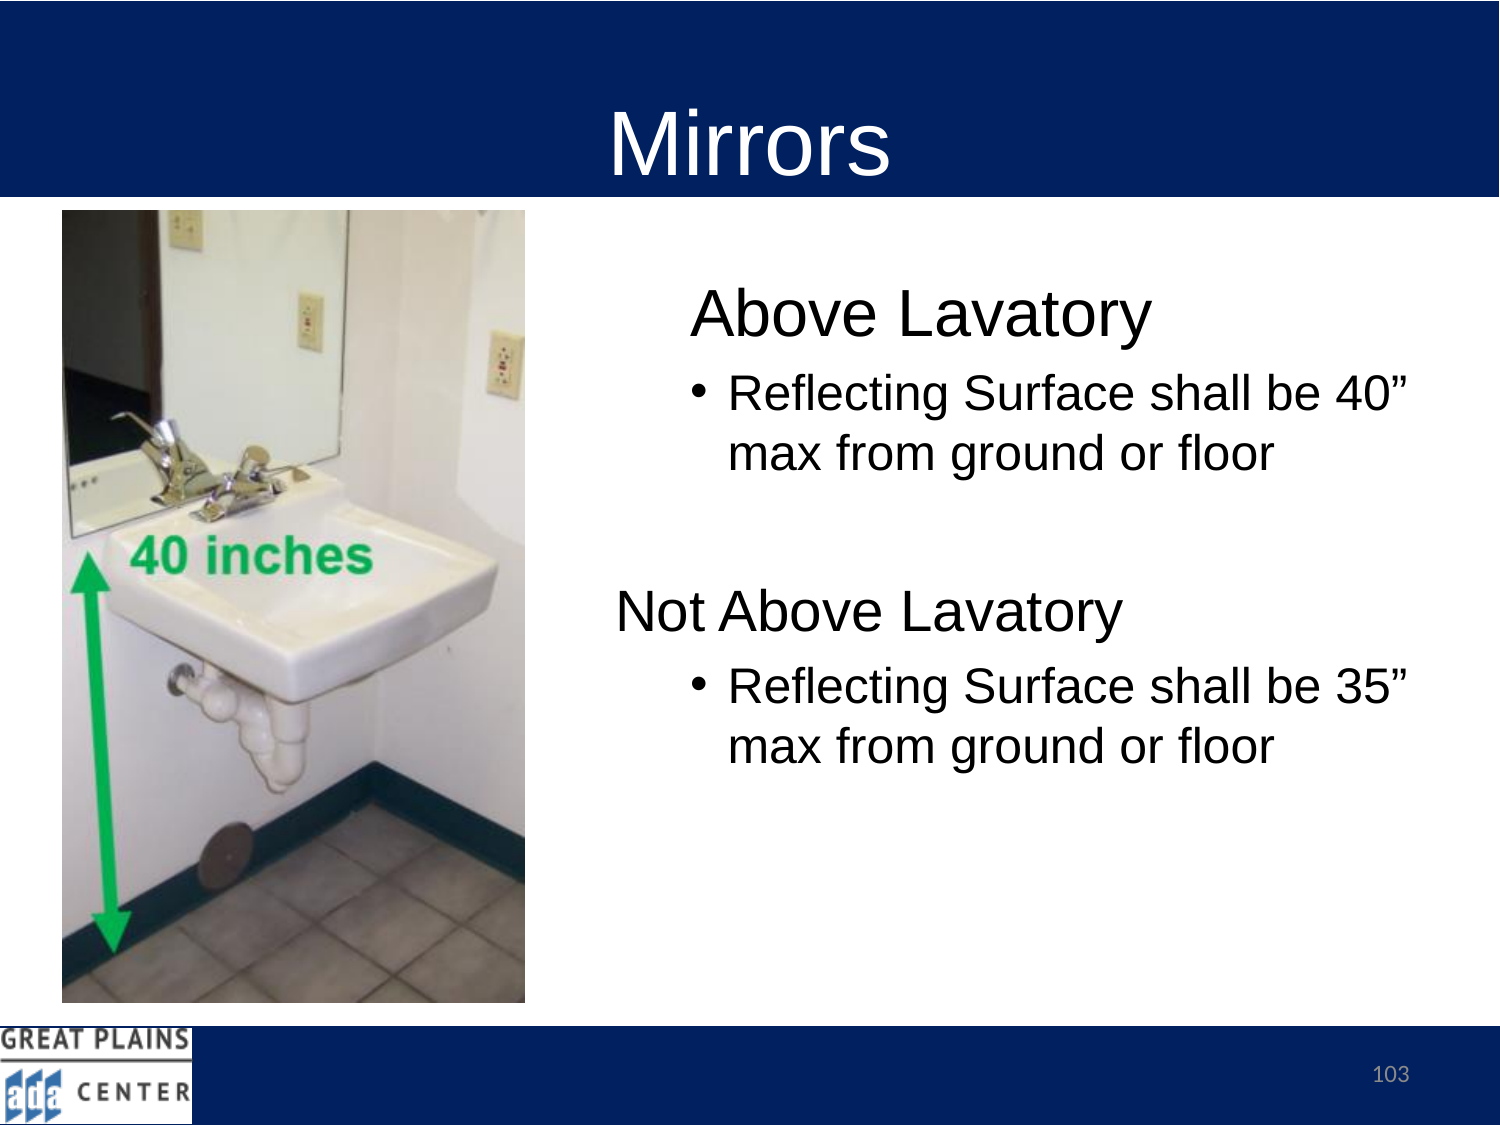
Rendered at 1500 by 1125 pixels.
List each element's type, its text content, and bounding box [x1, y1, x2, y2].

list Above Lavatory Reflecting Surface shall be 40” max from ground or floor Not Above Lavatory Reflecting Surface shall be 35” max from ground or floor [528, 262, 1425, 1005]
picture [62, 209, 526, 1003]
slide_number 103 [1074, 1042, 1425, 1103]
title Mirrors [75, 45, 1425, 233]
picture [0, 1028, 193, 1124]
